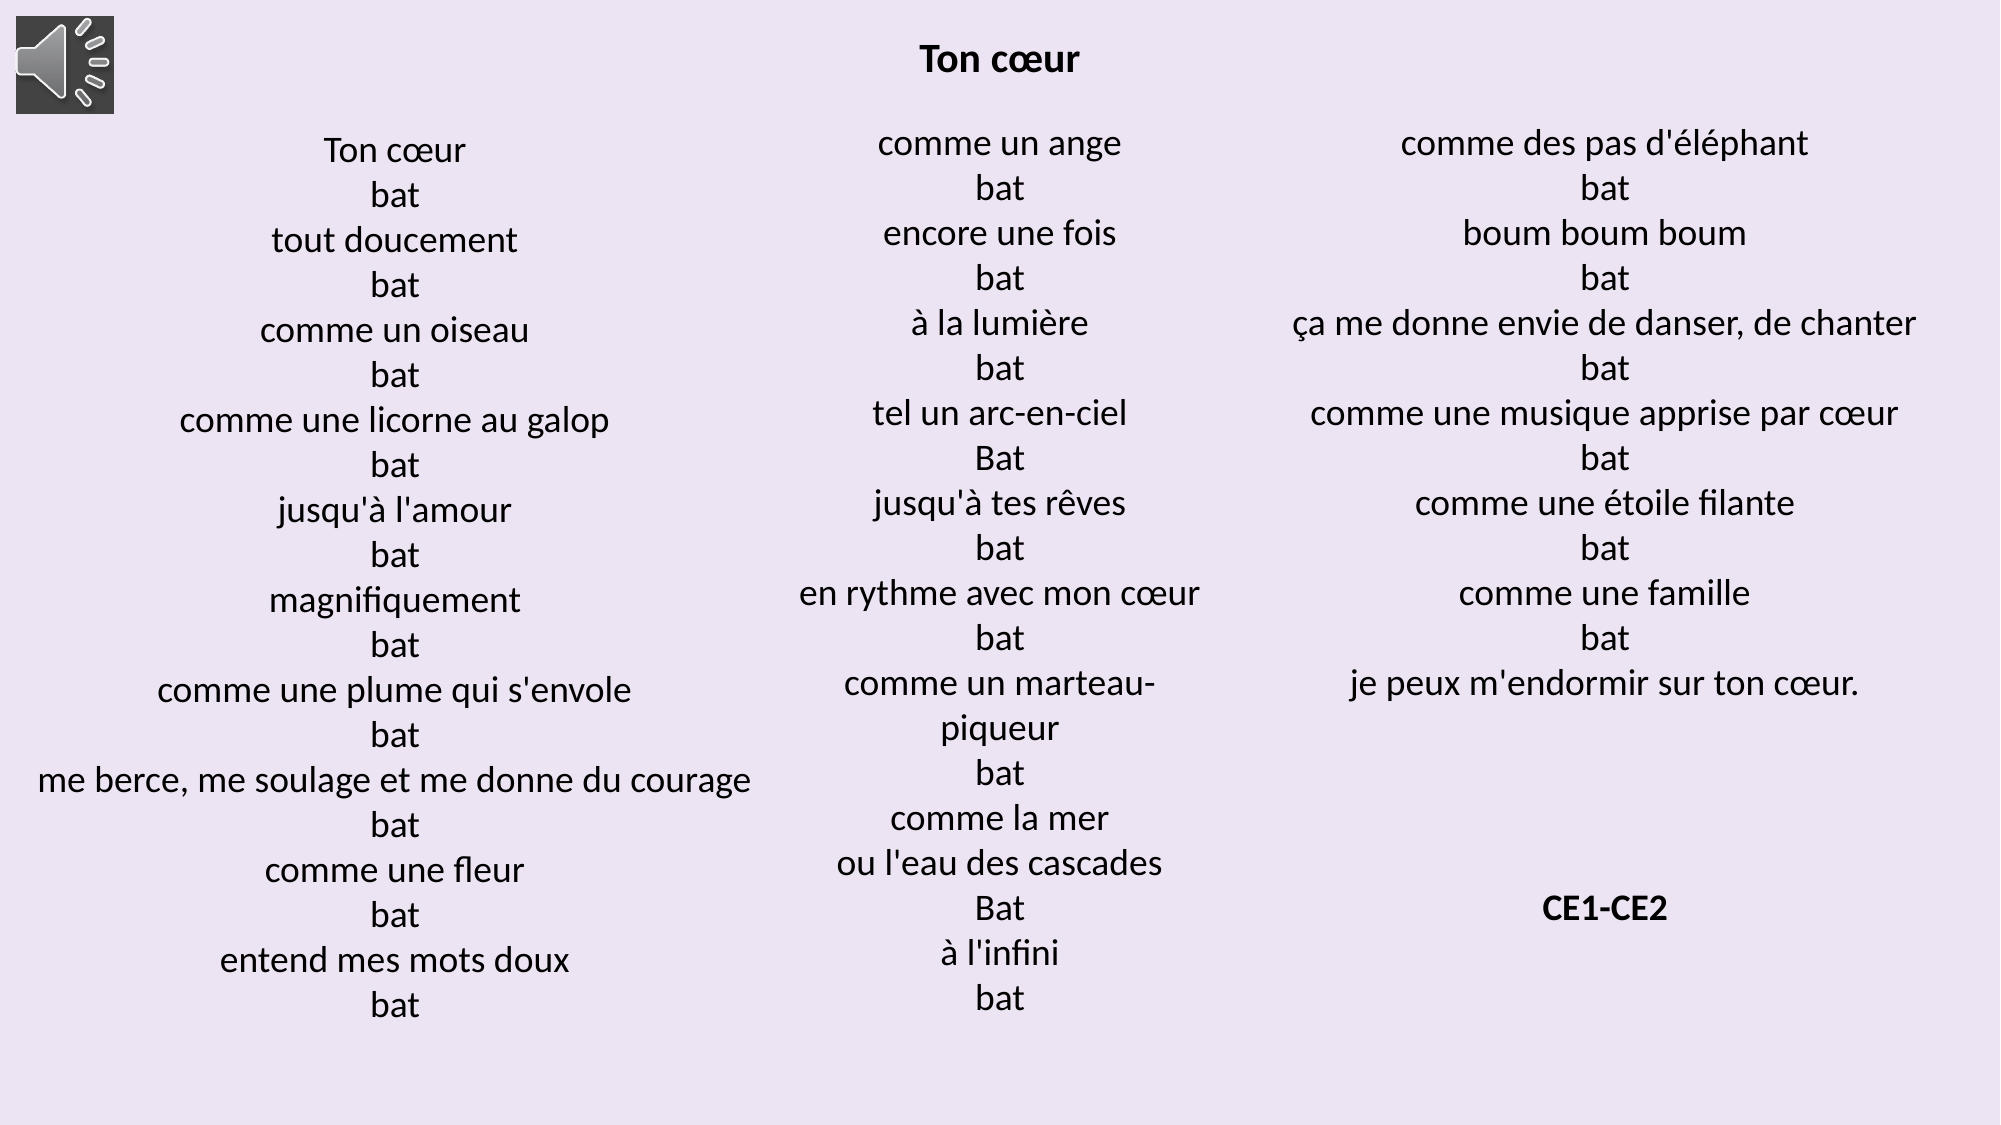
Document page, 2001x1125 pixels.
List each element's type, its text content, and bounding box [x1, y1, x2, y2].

text_box Ton cœur bat tout doucement bat comme un oiseau bat comme une licorne au galop bat jusqu'à l'amour bat magnifiquement bat comme une plume qui s'envole bat me berce, me soulage et me donne du courage bat comme une fleur bat entend mes mots doux bat [16, 117, 773, 1078]
text_box Ton cœur [500, 23, 1500, 89]
text_box comme un ange bat encore une fois bat à la lumière bat tel un arc-en-ciel Bat jusqu'à tes rêves bat en rythme avec mon cœur bat comme un marteau-piqueur bat comme la mer ou l'eau des cascades Bat à l'infini bat [773, 110, 1227, 1116]
picture [15, 15, 116, 116]
text_box comme des pas d'éléphant bat boum boum boum bat ça me donne envie de danser, de chanter bat comme une musique apprise par cœur bat comme une étoile filante bat comme une famille bat je peux m'endormir sur ton cœur. CE1-CE2 [1244, 110, 1966, 936]
